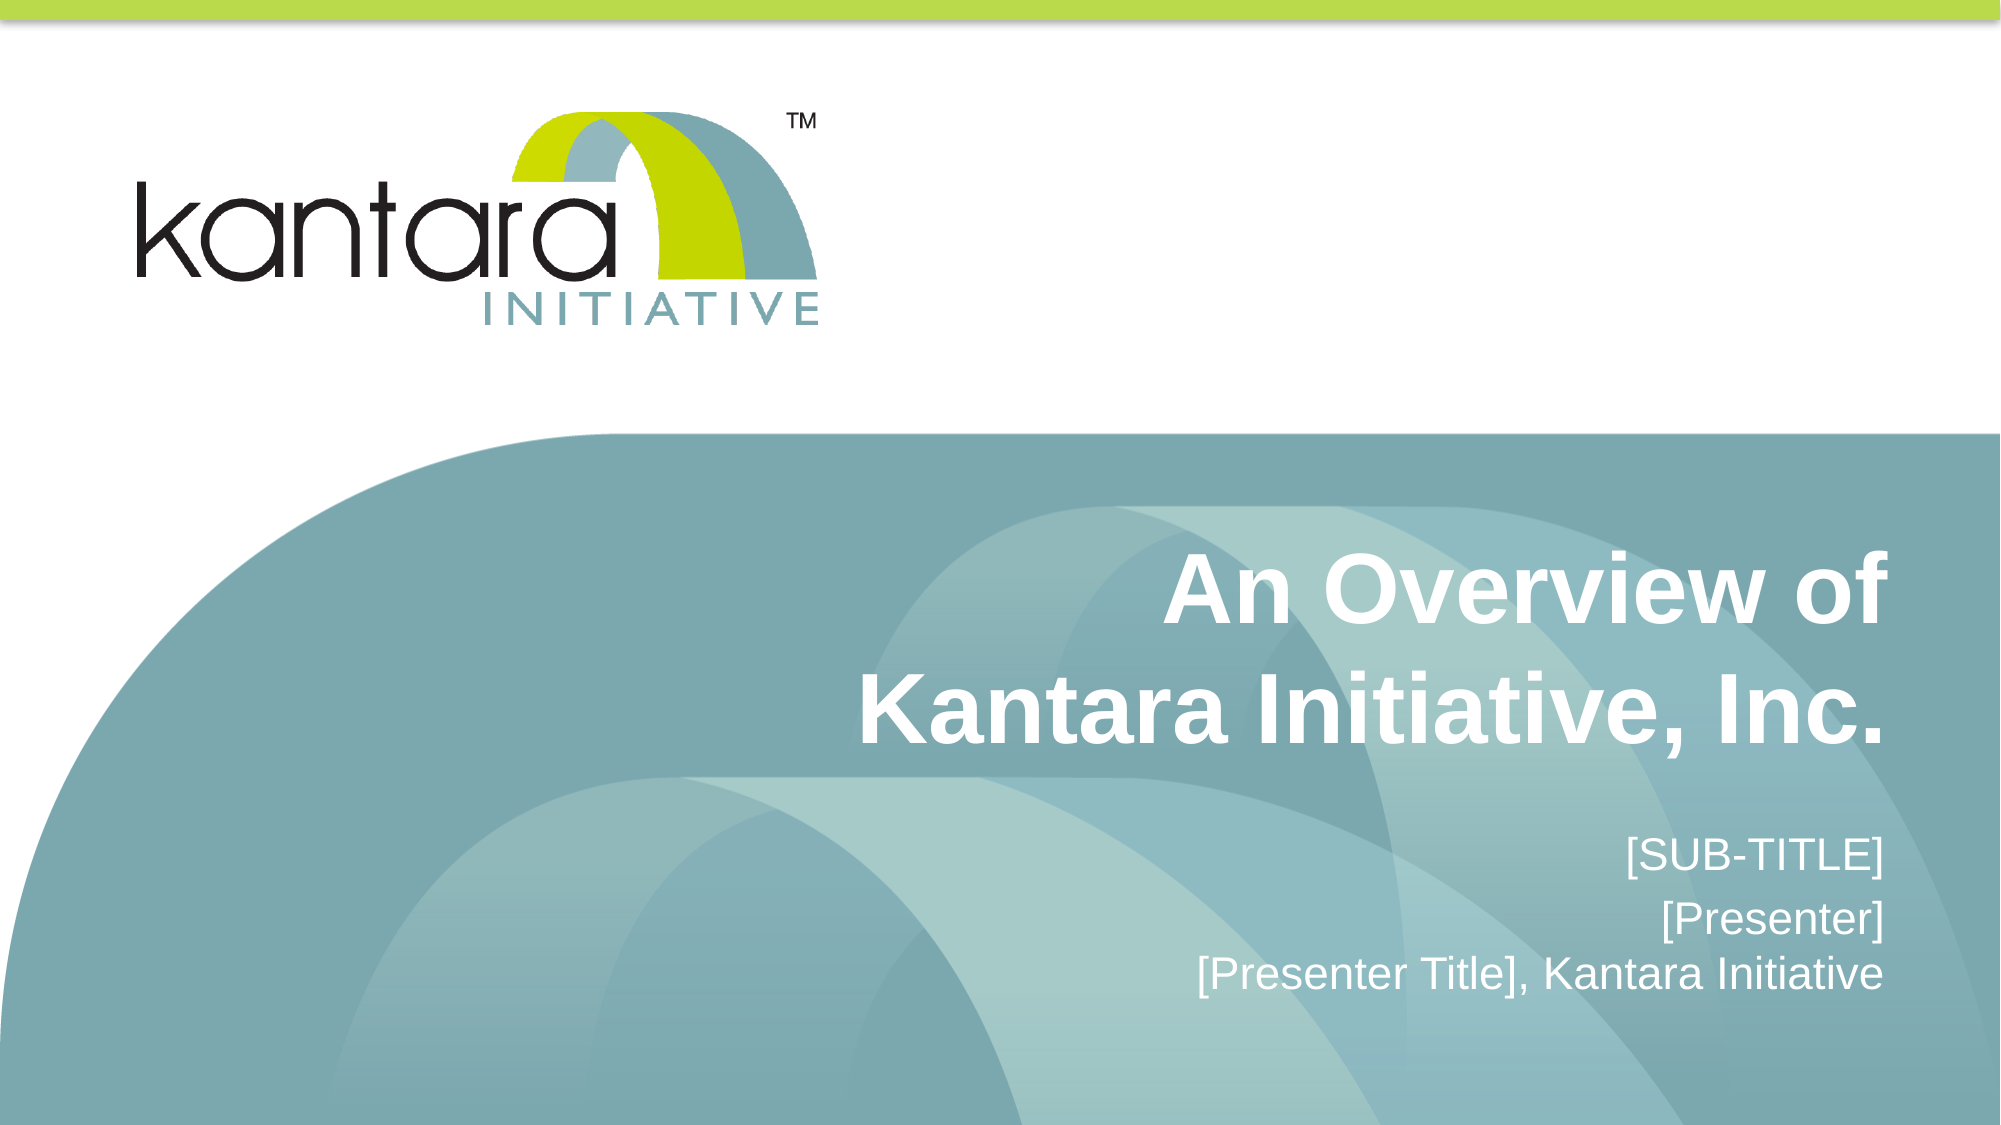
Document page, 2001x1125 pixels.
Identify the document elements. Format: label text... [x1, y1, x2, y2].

picture [0, 20, 2000, 1125]
title An Overview of Kantara Initiative, Inc. [333, 487, 1904, 800]
subtitle [SUB-TITLE] [Presenter] [Presenter Title], Kantara Initiative [333, 800, 1900, 1023]
